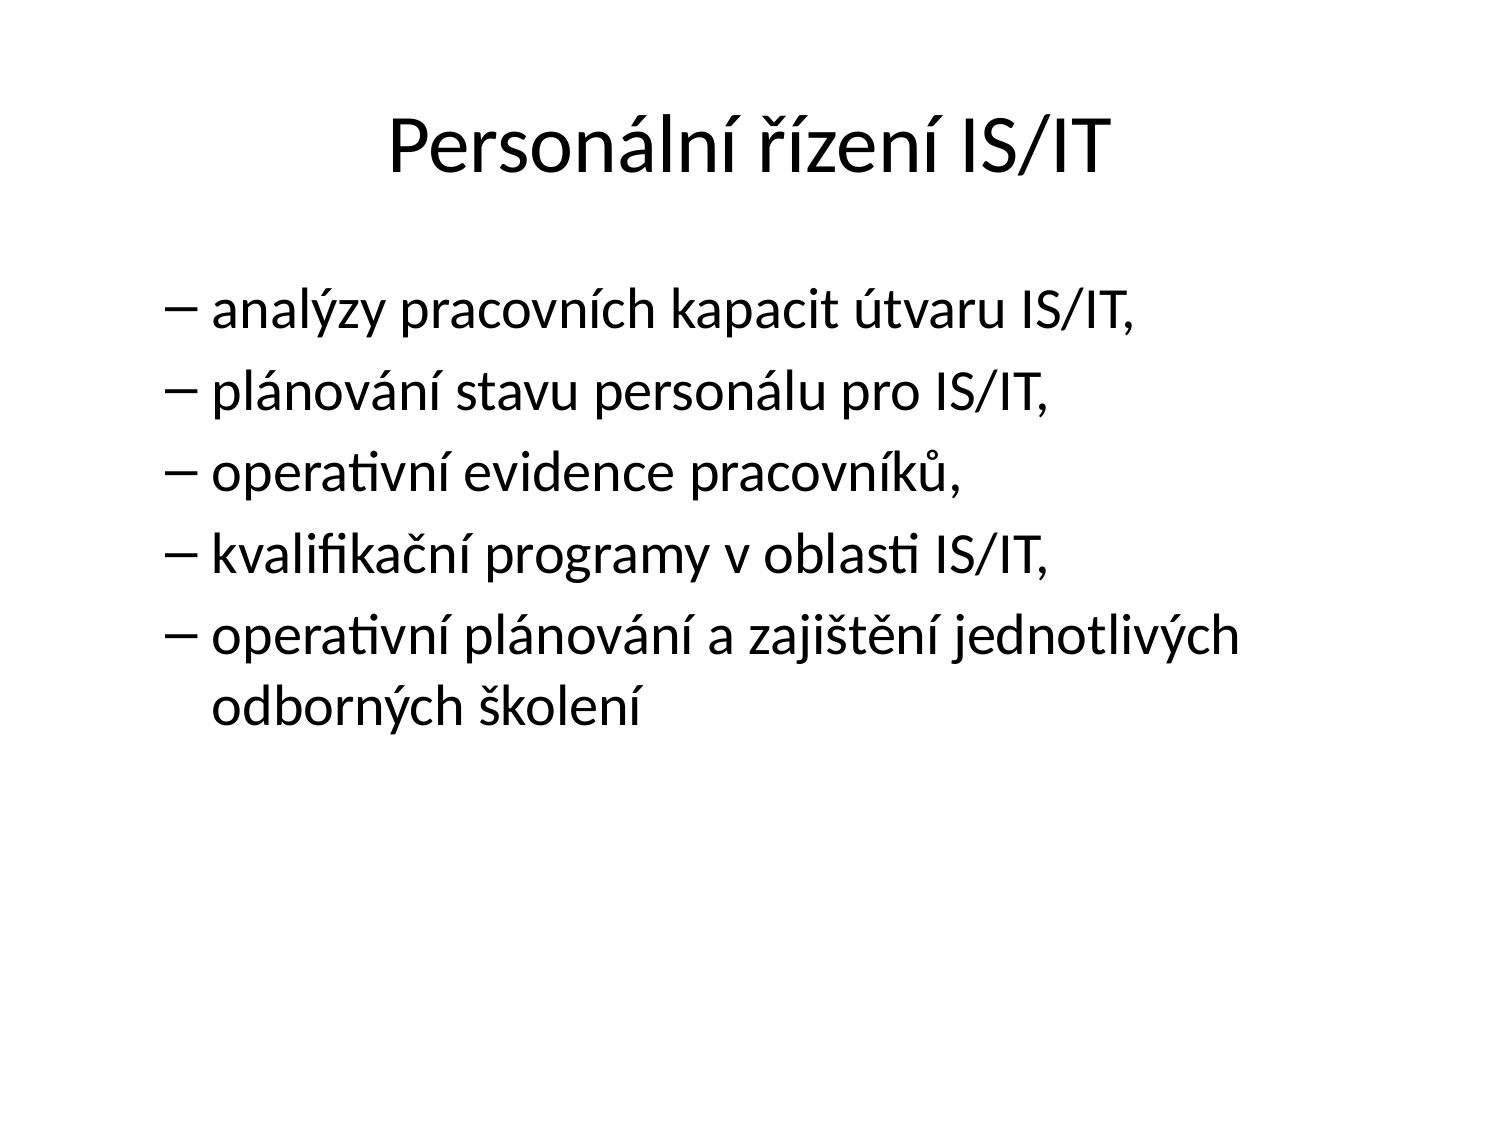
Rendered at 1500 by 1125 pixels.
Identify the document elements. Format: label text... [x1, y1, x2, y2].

list analýzy pracovních kapacit útvaru IS/IT, plánování stavu personálu pro IS/IT, operativní evidence pracovníků, kvalifikační programy v oblasti IS/IT, operativní plánování a zajištění jednotlivých odborných školení [75, 262, 1425, 1005]
title Personální řízení IS/IT [75, 45, 1425, 233]
